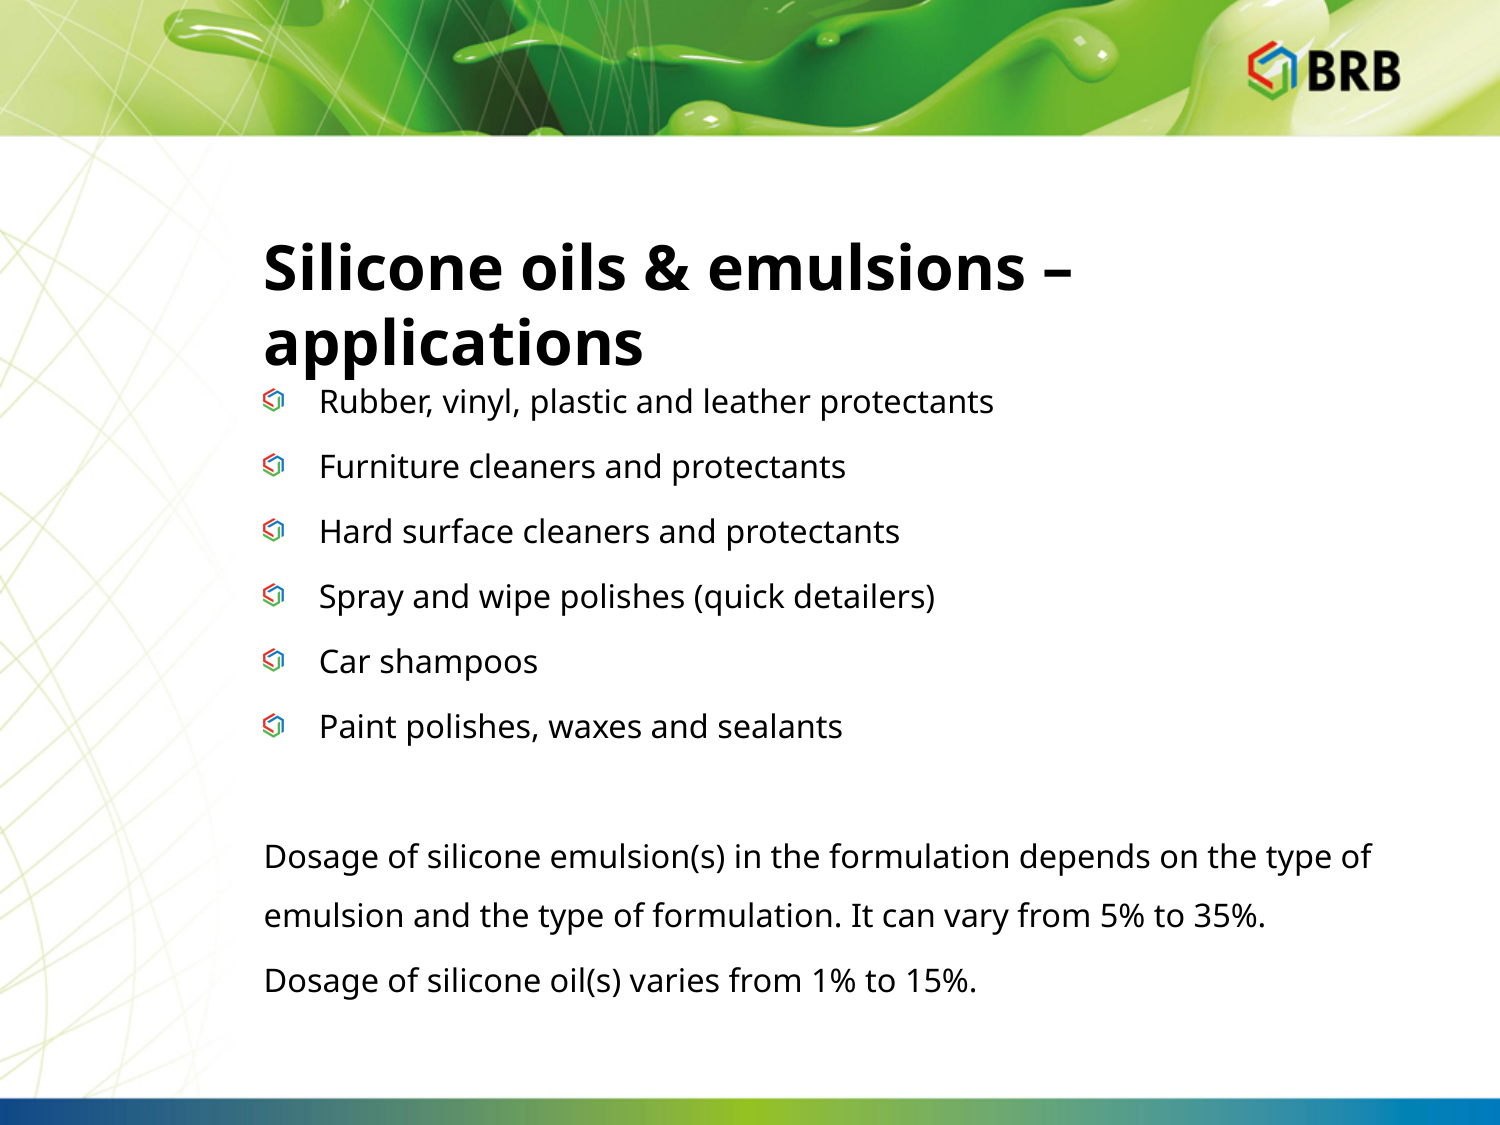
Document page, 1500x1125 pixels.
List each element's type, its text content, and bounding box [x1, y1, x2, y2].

list Rubber, vinyl, plastic and leather protectants Furniture cleaners and protectants Hard surface cleaners and protectants Spray and wipe polishes (quick detailers) Car shampoos Paint polishes, waxes and sealants Dosage of silicone emulsion(s) in the formulation depends on the type of emulsion and the type of formulation. It can vary from 5% to 35%. Dosage of silicone oil(s) varies from 1% to 15%. [263, 361, 1402, 1005]
picture [0, 0, 1500, 1125]
title Silicone oils & emulsions – applications [263, 227, 1447, 362]
